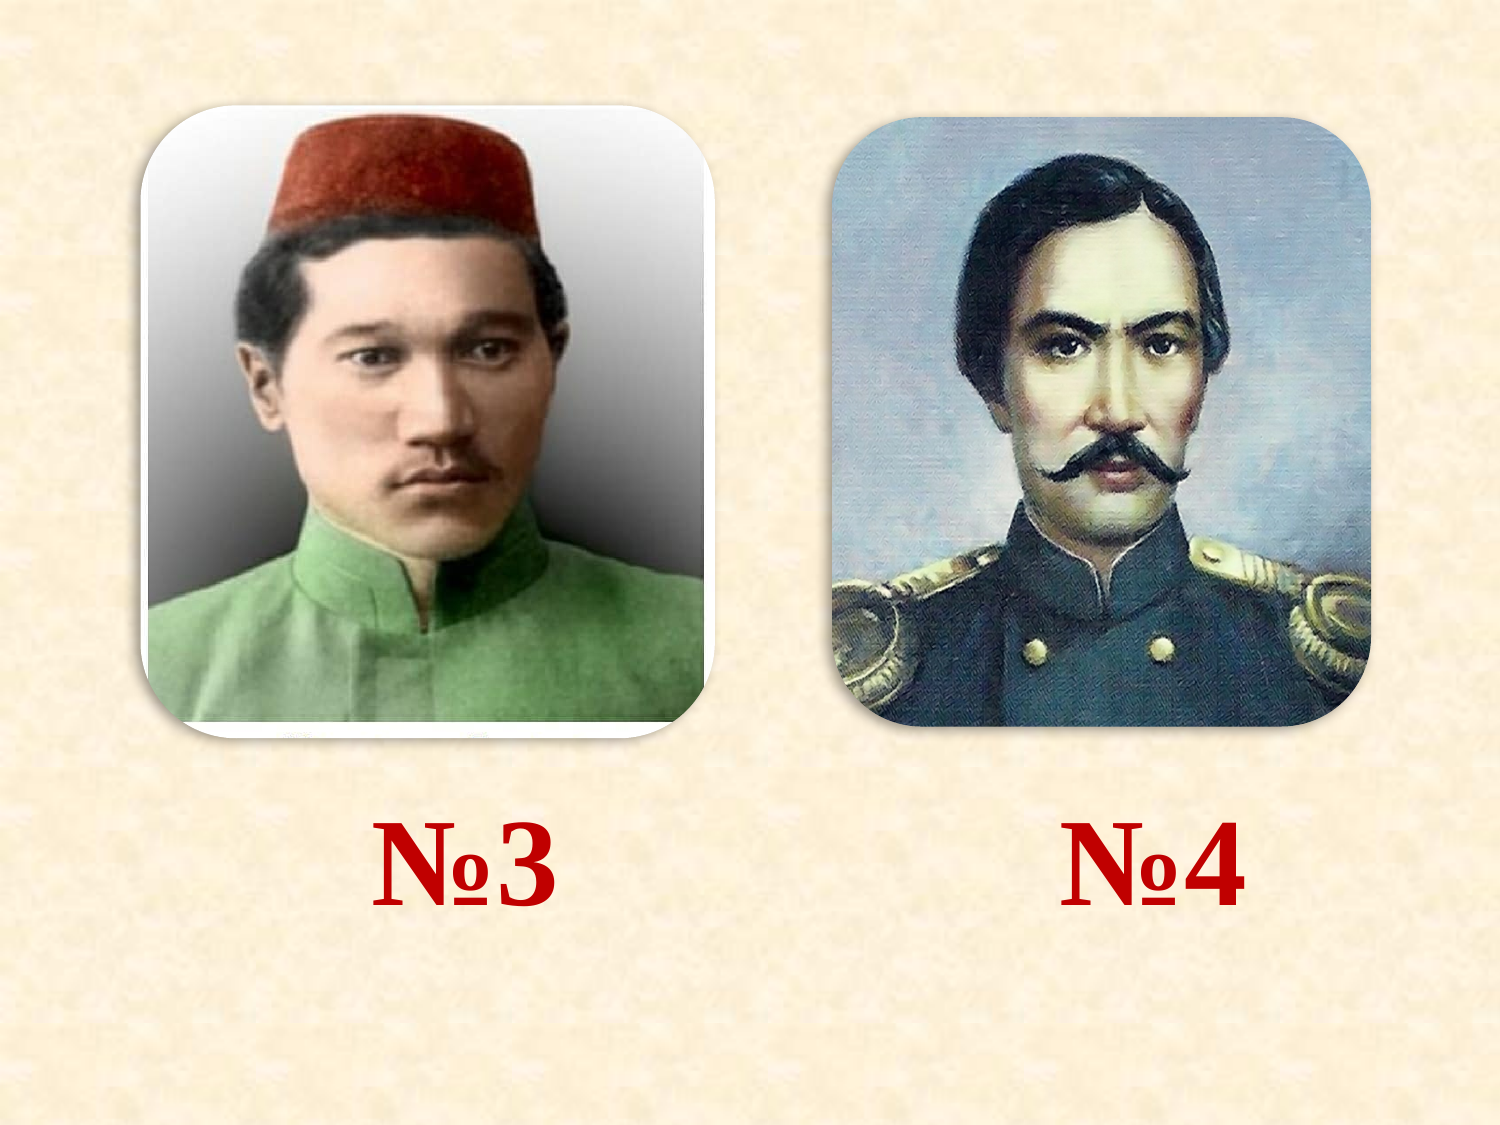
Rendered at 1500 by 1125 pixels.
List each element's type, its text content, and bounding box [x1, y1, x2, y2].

picture [0, 0, 1500, 1125]
text_box №3 №4 [356, 773, 1294, 939]
